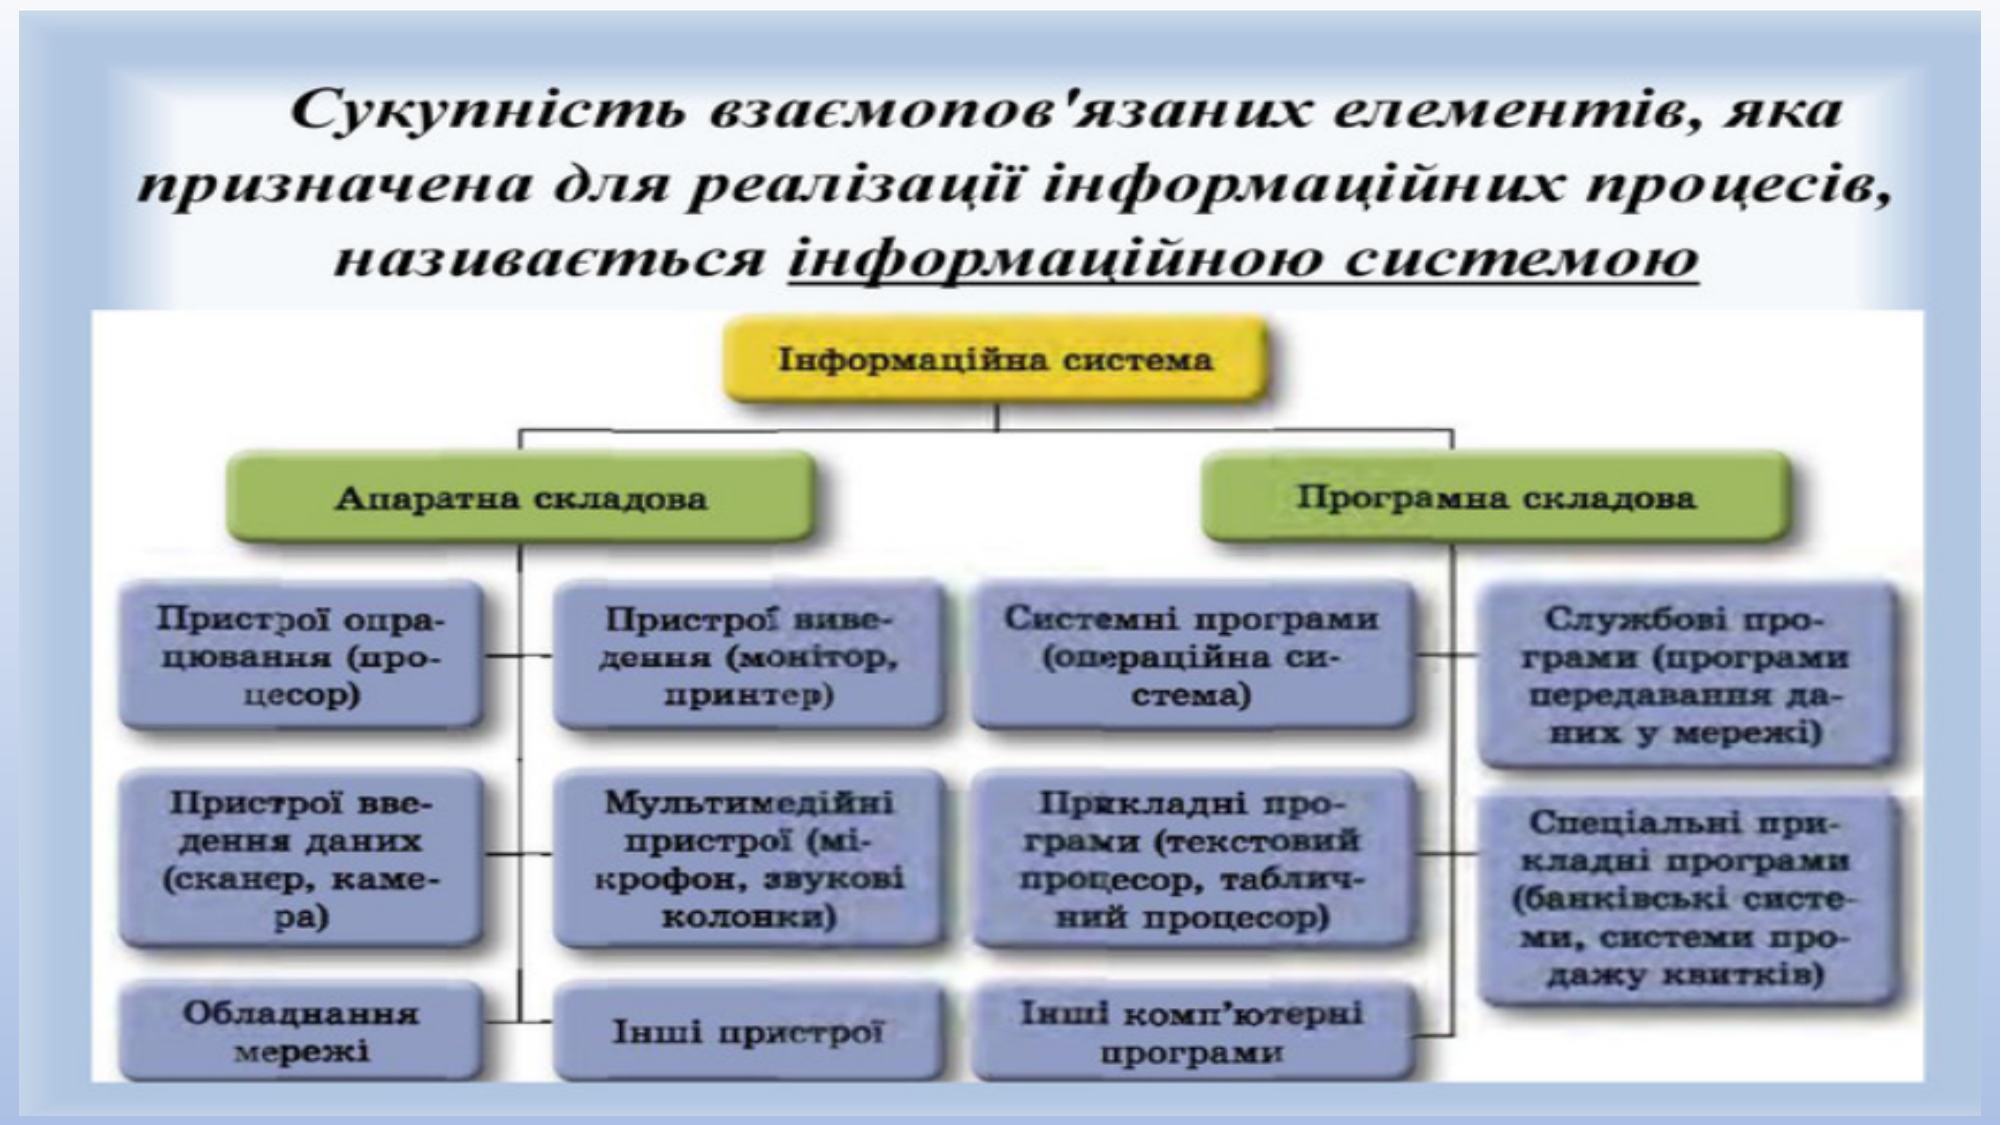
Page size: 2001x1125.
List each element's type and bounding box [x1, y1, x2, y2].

list [19, 9, 1981, 1116]
